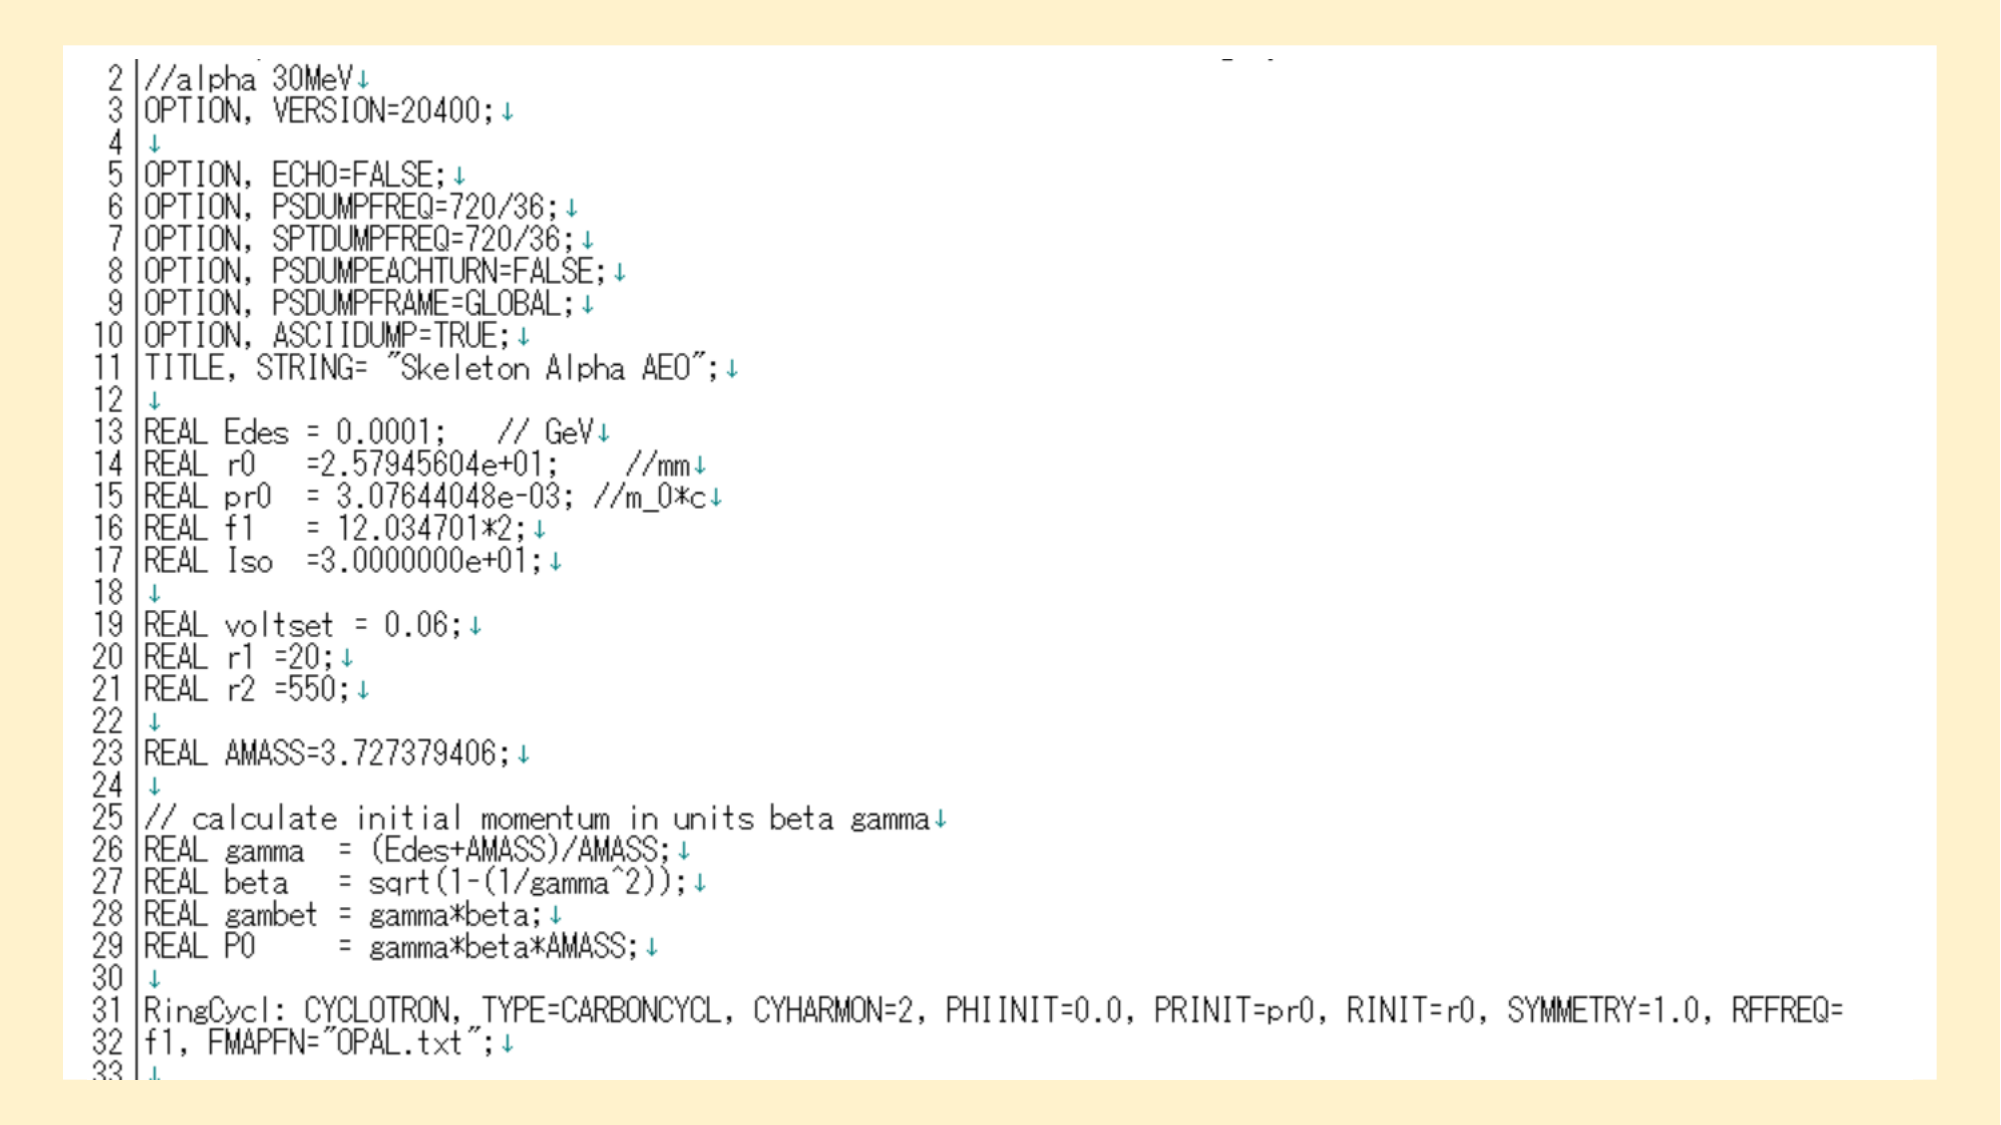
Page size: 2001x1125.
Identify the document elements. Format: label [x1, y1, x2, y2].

picture [87, 59, 1913, 1080]
text_box [0, 0, 2000, 1125]
